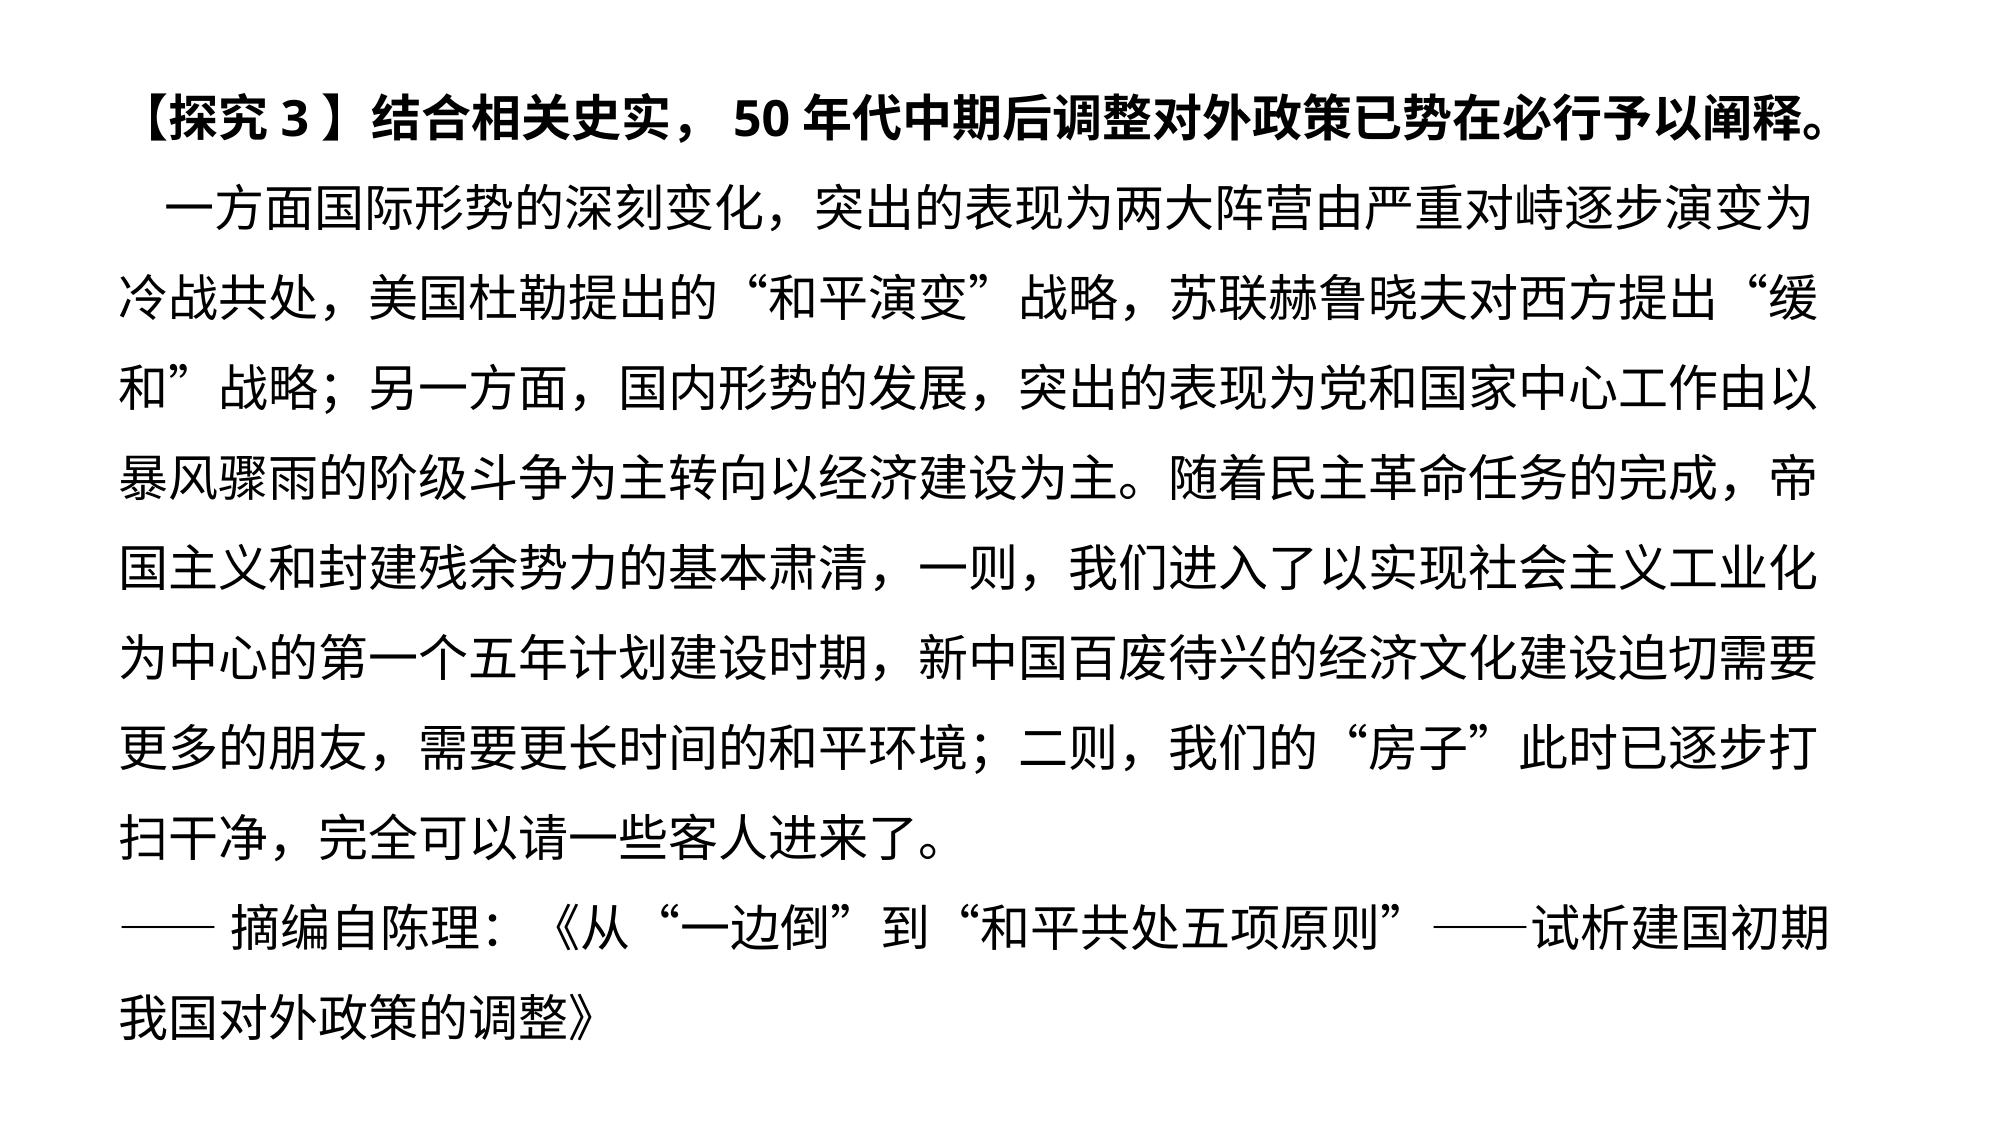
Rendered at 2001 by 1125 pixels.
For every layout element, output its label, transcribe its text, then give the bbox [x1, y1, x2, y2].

text_box 【探究3】结合相关史实，50年代中期后调整对外政策已势在必行予以阐释。 一方面国际形势的深刻变化，突出的表现为两大阵营由严重对峙逐步演变为冷战共处，美国杜勒提出的“和平演变”战略，苏联赫鲁晓夫对西方提出“缓和”战略；另一方面，国内形势的发展，突出的表现为党和国家中心工作由以暴风骤雨的阶级斗争为主转向以经济建设为主。随着民主革命任务的完成，帝国主义和封建残余势力的基本肃清，一则，我们进入了以实现社会主义工业化为中心的第一个五年计划建设时期，新中国百废待兴的经济文化建设迫切需要更多的朋友，需要更长时间的和平环境；二则，我们的“房子”此时已逐步打扫干净，完全可以请一些客人进来了。 ——摘编自陈理：《从“一边倒”到“和平共处五项原则”——试析建国初期我国对外政策的调整》 [103, 49, 1852, 1055]
